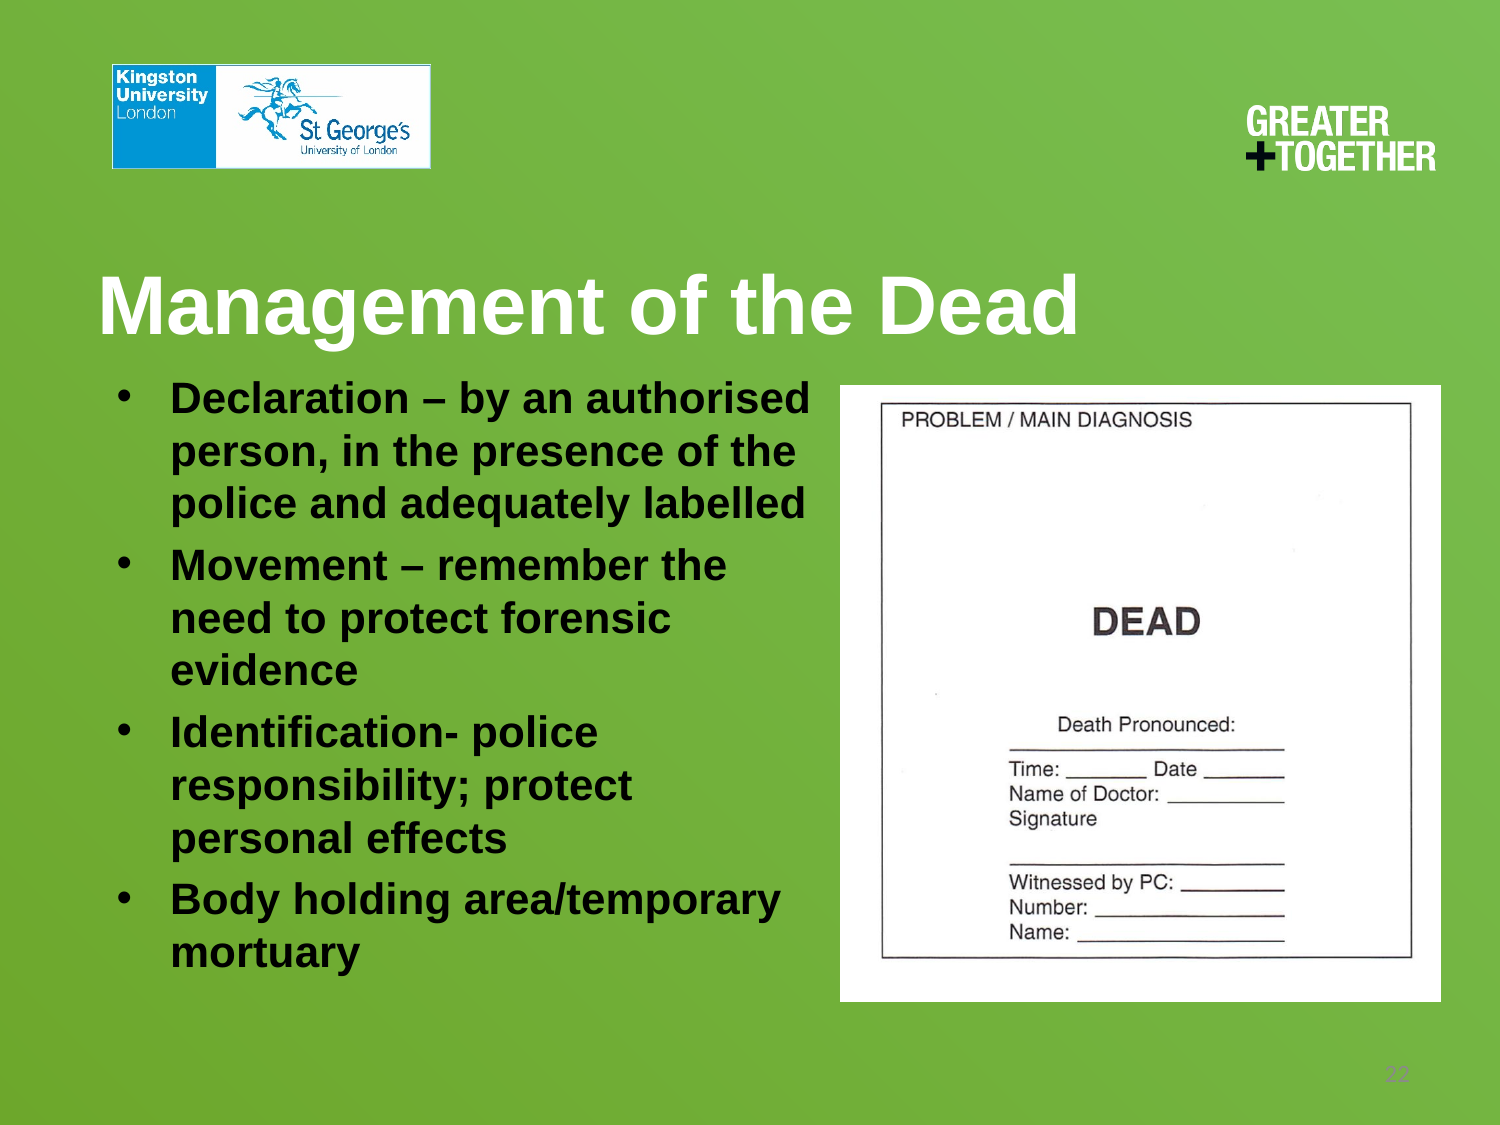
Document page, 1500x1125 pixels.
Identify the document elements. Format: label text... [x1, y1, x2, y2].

picture [111, 64, 432, 170]
slide_number 22 [1074, 1042, 1425, 1103]
picture [840, 385, 1441, 1002]
picture [1245, 105, 1436, 171]
text_box Management of the Dead [82, 243, 1382, 390]
subtitle Declaration – by an authorised person, in the presence of the police and adequately labelled Movement – remember the need to protect forensic evidence Identification- police responsibility; protect personal effects Body holding area/temporary mortuary [101, 390, 833, 1043]
